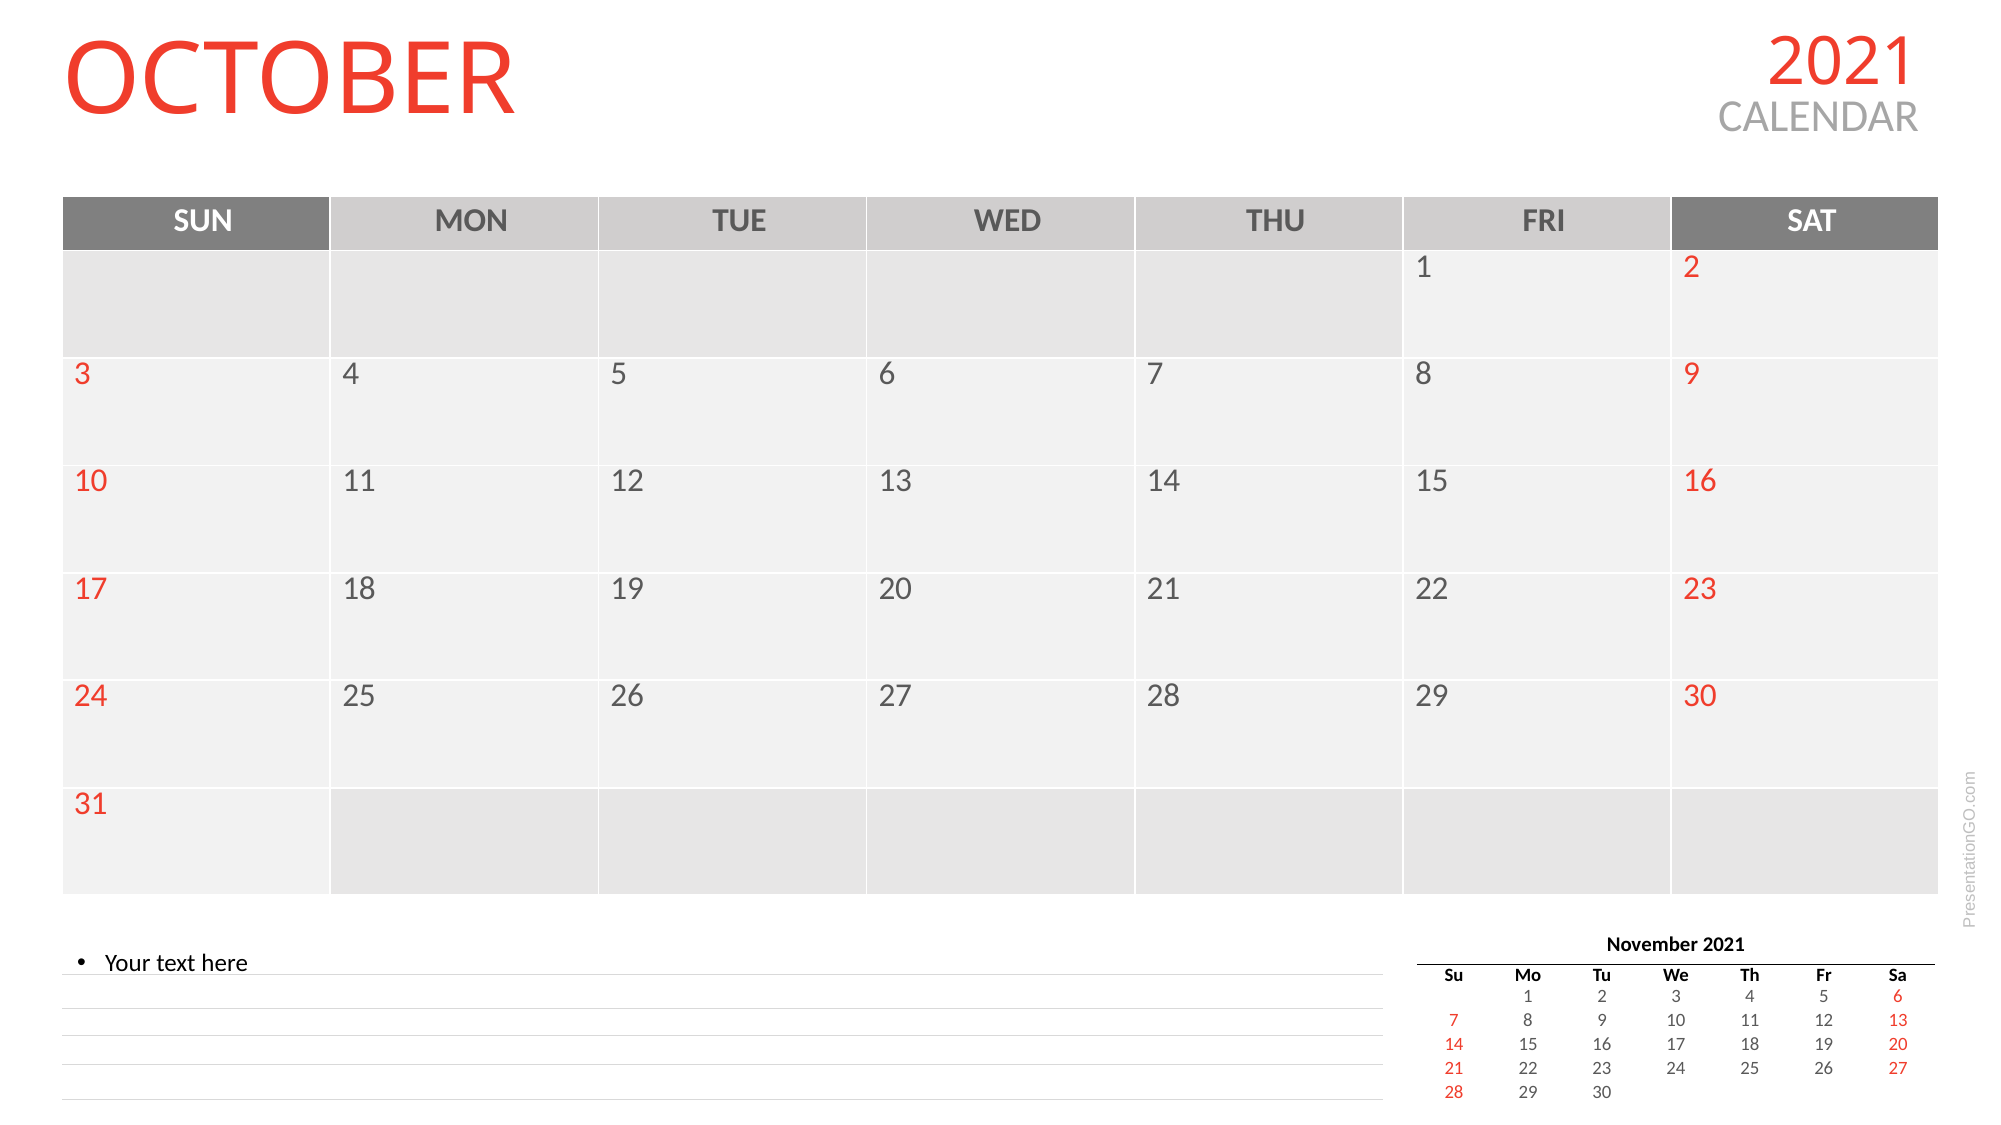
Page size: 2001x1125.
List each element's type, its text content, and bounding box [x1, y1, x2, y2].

table_cell [331, 789, 598, 894]
table_cell 20 [867, 574, 1134, 679]
table_header Sat [1672, 197, 1938, 250]
table_cell 17 [63, 574, 329, 679]
table_header Mon [331, 197, 598, 250]
table_cell 14 [1136, 466, 1402, 572]
table_cell 26 [599, 681, 866, 787]
table_cell 10 [63, 466, 329, 572]
table_cell 3 [63, 359, 329, 465]
table_cell [599, 251, 866, 357]
table_cell [1404, 789, 1670, 894]
table_cell 28 [1136, 681, 1402, 787]
table_cell [1672, 789, 1938, 894]
table_cell 13 [867, 466, 1134, 572]
table_header Wed [867, 197, 1134, 250]
table_header SUN [63, 197, 329, 250]
table_cell 30 [1672, 681, 1938, 787]
table_cell 6 [867, 359, 1134, 465]
table_cell [599, 789, 866, 894]
table_cell 4 [331, 359, 598, 465]
table_cell 25 [331, 681, 598, 787]
table_cell 11 [331, 466, 598, 572]
list Your text here [62, 939, 1384, 1103]
table_cell 21 [1136, 574, 1402, 679]
table_cell 8 [1404, 359, 1670, 465]
table_cell 18 [331, 574, 598, 679]
table_cell [63, 251, 329, 357]
table_cell 9 [1672, 359, 1938, 465]
table_cell 16 [1672, 466, 1938, 572]
table_cell [331, 251, 598, 357]
table_cell 27 [867, 681, 1134, 787]
table_cell 7 [1136, 359, 1402, 465]
table_header Thu [1136, 197, 1402, 250]
table_cell 12 [599, 466, 866, 572]
table_cell [867, 251, 1134, 357]
table_cell 29 [1404, 681, 1670, 787]
table_cell [1136, 789, 1402, 894]
table_cell 24 [63, 681, 329, 787]
table_cell 1 [1404, 251, 1670, 357]
table_cell 23 [1672, 574, 1938, 679]
table_header Fri [1404, 197, 1670, 250]
table_cell [1136, 251, 1402, 357]
table_cell 15 [1404, 466, 1670, 572]
table_cell [867, 789, 1134, 894]
table_cell 31 [63, 789, 329, 894]
table_cell 5 [599, 359, 866, 465]
table_header Tue [599, 197, 866, 250]
title October [62, 19, 1060, 144]
table_cell 2 [1672, 251, 1938, 357]
table_cell 19 [599, 574, 866, 679]
table_cell 22 [1404, 574, 1670, 679]
